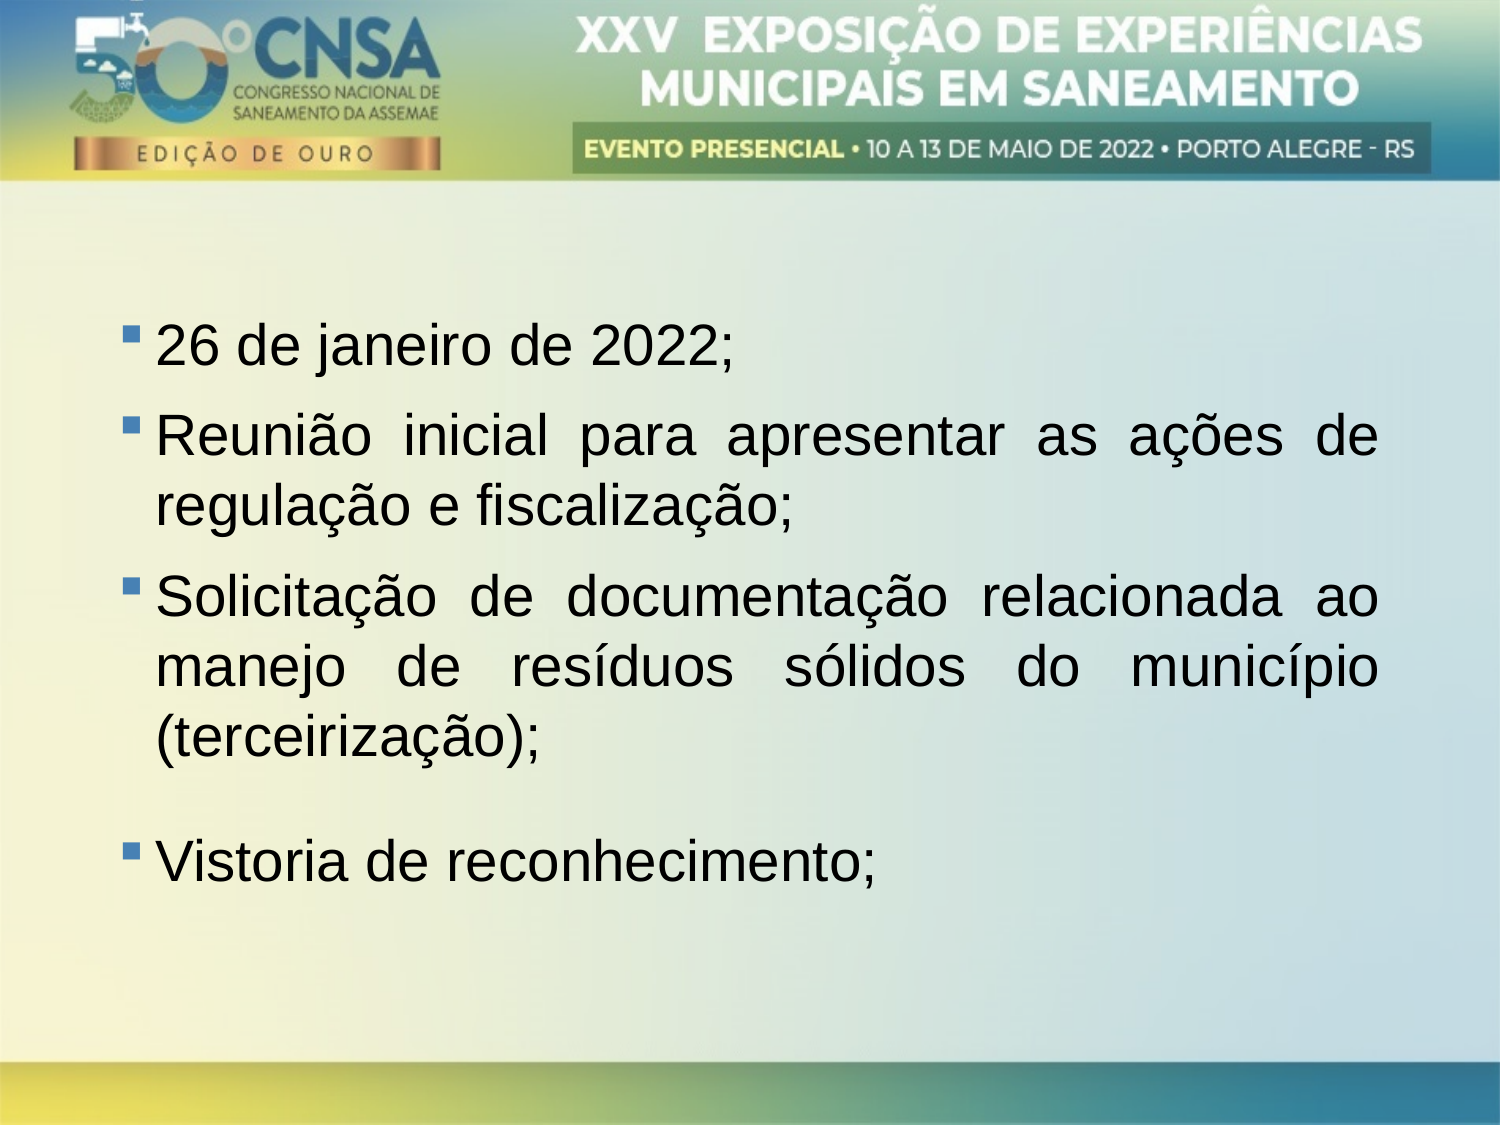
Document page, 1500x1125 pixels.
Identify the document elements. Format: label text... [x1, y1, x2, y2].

list 26 de janeiro de 2022; Reunião inicial para apresentar as ações de regulação e fiscalização; Solicitação de documentação relacionada ao manejo de resíduos sólidos do município (terceirização); Vistoria de reconhecimento; [103, 299, 1397, 1014]
